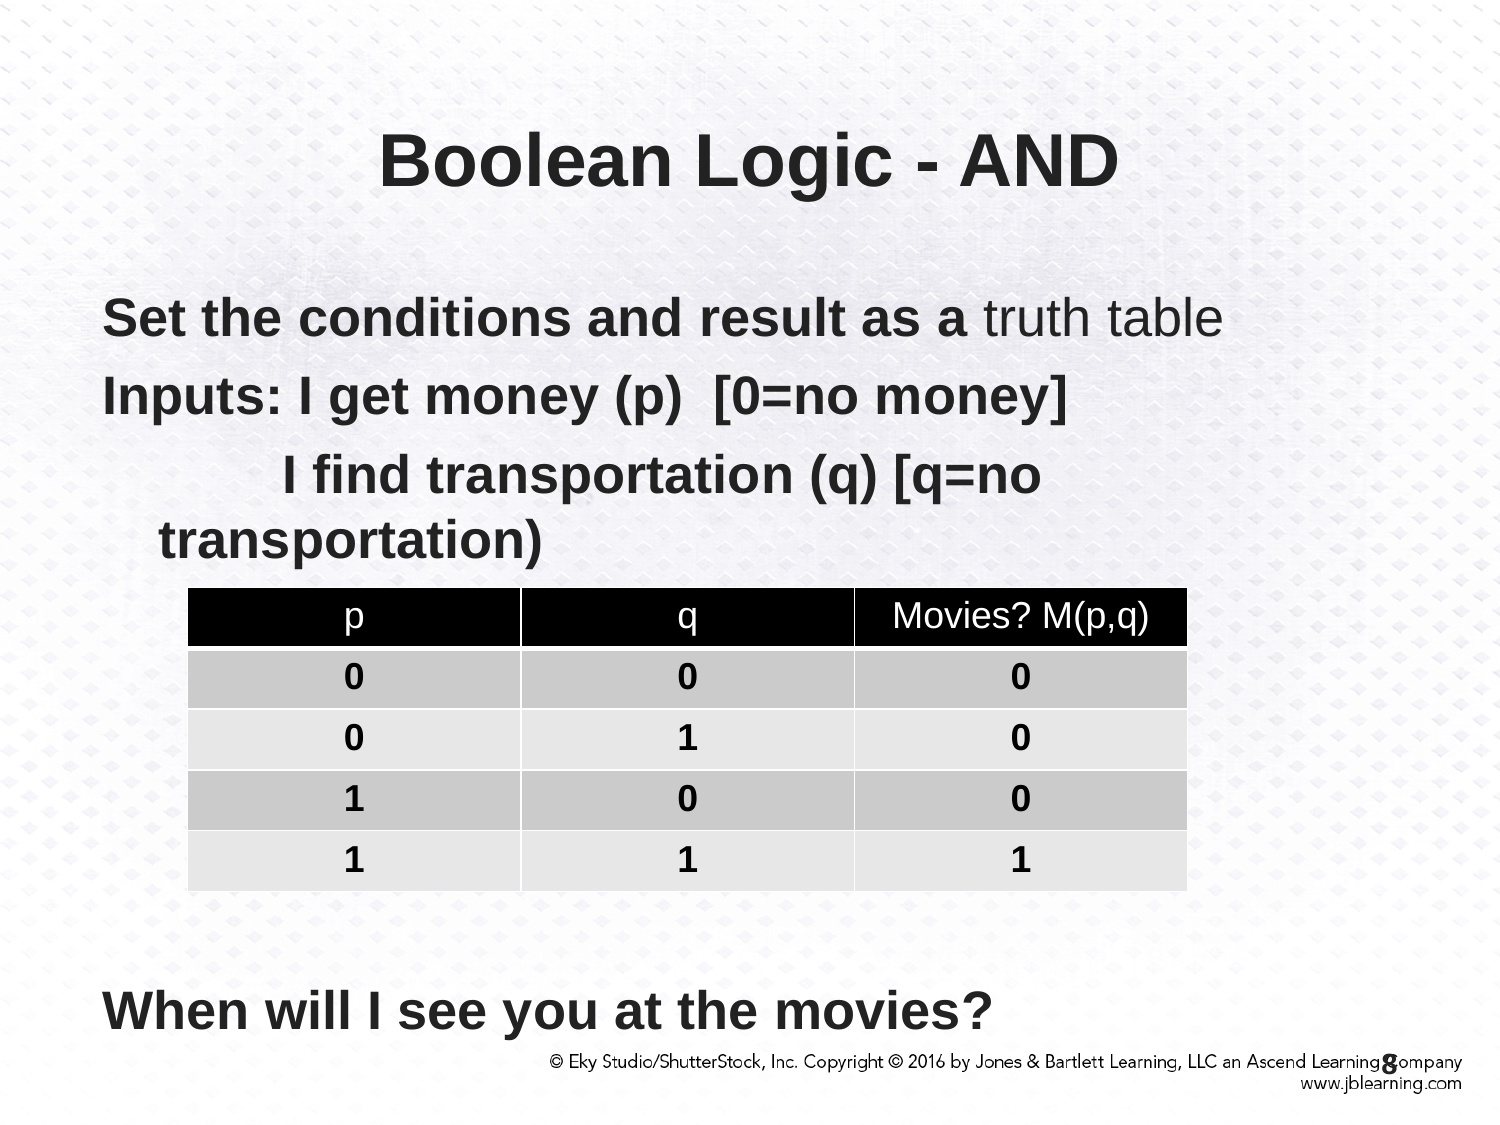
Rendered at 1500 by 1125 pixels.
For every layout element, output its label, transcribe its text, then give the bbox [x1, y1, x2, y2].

text_box 8 [1074, 1037, 1413, 1100]
text_box Boolean Logic - AND [87, 62, 1413, 250]
table_cell 1 [188, 831, 520, 891]
table_cell 1 [522, 831, 854, 891]
table_cell 0 [855, 771, 1187, 830]
table_cell 1 [855, 831, 1187, 891]
table_cell 0 [855, 651, 1187, 708]
table_header q [522, 588, 854, 646]
text_box Set the conditions and result as a truth table Inputs: I get money (p) [0=no money] I find transportation (q) [q=no transportation) When will I see you at the movies? [87, 274, 1413, 1025]
table_cell 0 [522, 651, 854, 708]
table_cell 0 [522, 771, 854, 830]
picture [0, 0, 1500, 1125]
table_cell 0 [188, 651, 520, 708]
table_header Movies? M(p,q) [855, 588, 1187, 646]
table_cell 0 [855, 710, 1187, 769]
table_header p [188, 588, 520, 646]
table_cell 1 [188, 771, 520, 830]
table_cell 0 [188, 710, 520, 769]
table_cell 1 [522, 710, 854, 769]
